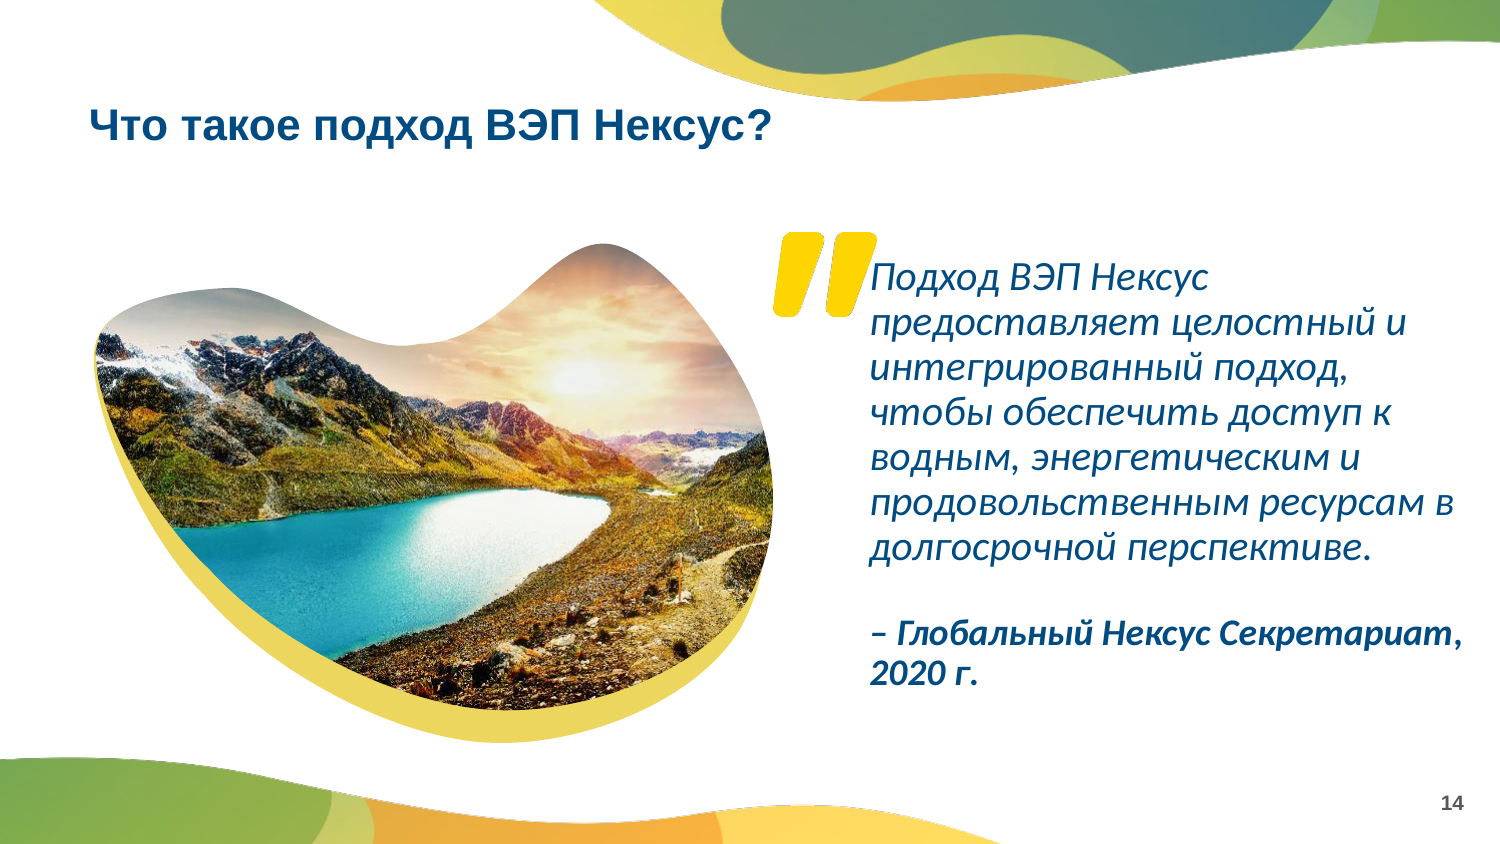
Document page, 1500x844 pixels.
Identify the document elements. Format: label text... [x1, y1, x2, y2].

picture [0, 0, 1500, 119]
picture [0, 725, 1500, 844]
list Подход ВЭП Нексус предоставляет целостный и интегрированный подход, чтобы обеспечить доступ к водным, энергетическим и продовольственным ресурсам в долгосрочной перспективе. – Глобальный Нексус Секретариат, 2020 г. [854, 247, 1483, 711]
list Что такое подход ВЭП Нексус? [73, 94, 879, 189]
picture [95, 232, 877, 711]
